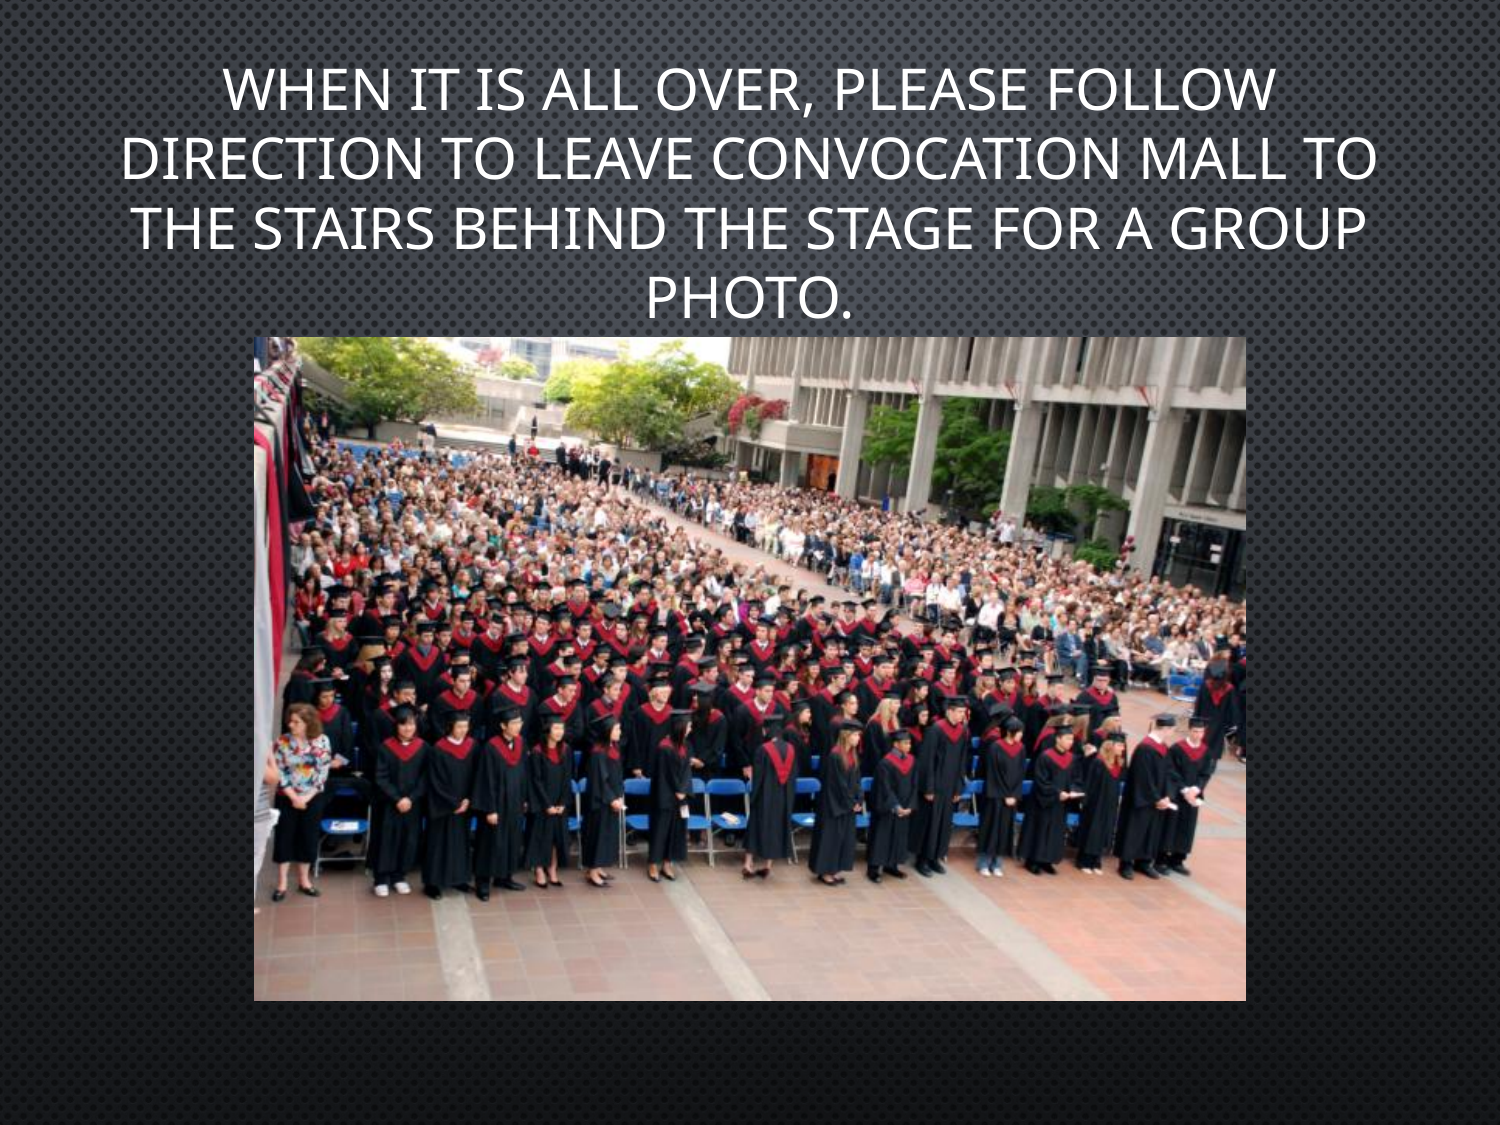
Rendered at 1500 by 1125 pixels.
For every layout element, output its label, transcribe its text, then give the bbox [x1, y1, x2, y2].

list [254, 337, 1247, 1002]
title When it is all over, Please follow direction to leave convocation mall to the stairs behind the stage for a group photo. [75, 45, 1425, 339]
